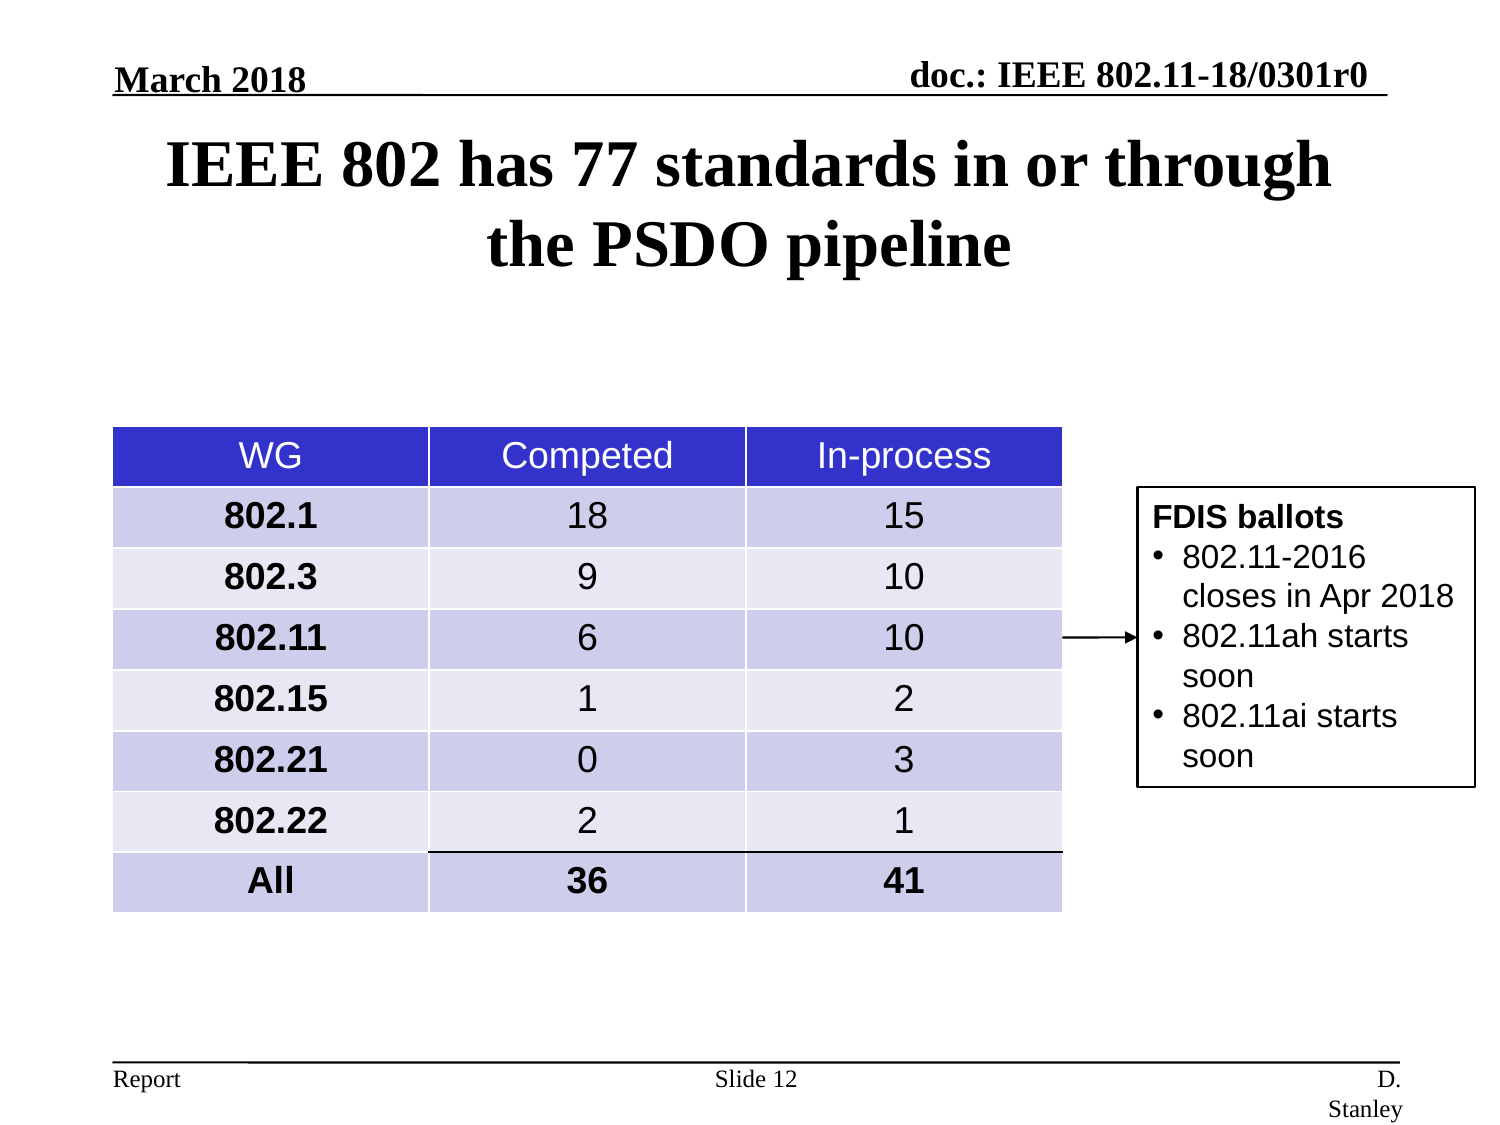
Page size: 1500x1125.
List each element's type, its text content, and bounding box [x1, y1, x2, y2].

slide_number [114, 54, 335, 100]
table_cell 10 [747, 610, 1062, 669]
slide_number Slide 12 [712, 1062, 800, 1093]
footer D. Stanley, HP Enterprise [1325, 1062, 1402, 1093]
table_cell 802.22 [113, 792, 428, 851]
table_cell 41 [747, 853, 1062, 912]
table_cell 10 [747, 549, 1062, 608]
table_cell 36 [430, 853, 745, 912]
table_cell 9 [430, 549, 745, 608]
table_header In-process [747, 427, 1062, 486]
title IEEE 802 has 77 standards in or through the PSDO pipeline [112, 112, 1388, 288]
table_cell 1 [747, 792, 1062, 851]
table_cell 2 [747, 671, 1062, 730]
table_cell 802.3 [113, 549, 428, 608]
table_cell All [113, 853, 428, 912]
table_header Competed [430, 427, 745, 486]
table_cell 18 [430, 488, 745, 547]
table_cell 2 [430, 792, 745, 851]
table_cell 3 [747, 732, 1062, 791]
text_box FDIS ballots 802.11-2016 closes in Apr 2018 802.11ah starts soon 802.11ai starts soon [1137, 487, 1475, 788]
table_cell 802.11 [113, 610, 428, 669]
table_cell 802.21 [113, 732, 428, 791]
table_header WG [113, 427, 428, 486]
table_cell 802.1 [113, 488, 428, 547]
table_cell 0 [430, 732, 745, 791]
table_cell 802.15 [113, 671, 428, 730]
table_cell 6 [430, 610, 745, 669]
table_cell 1 [430, 671, 745, 730]
table_cell 15 [747, 488, 1062, 547]
